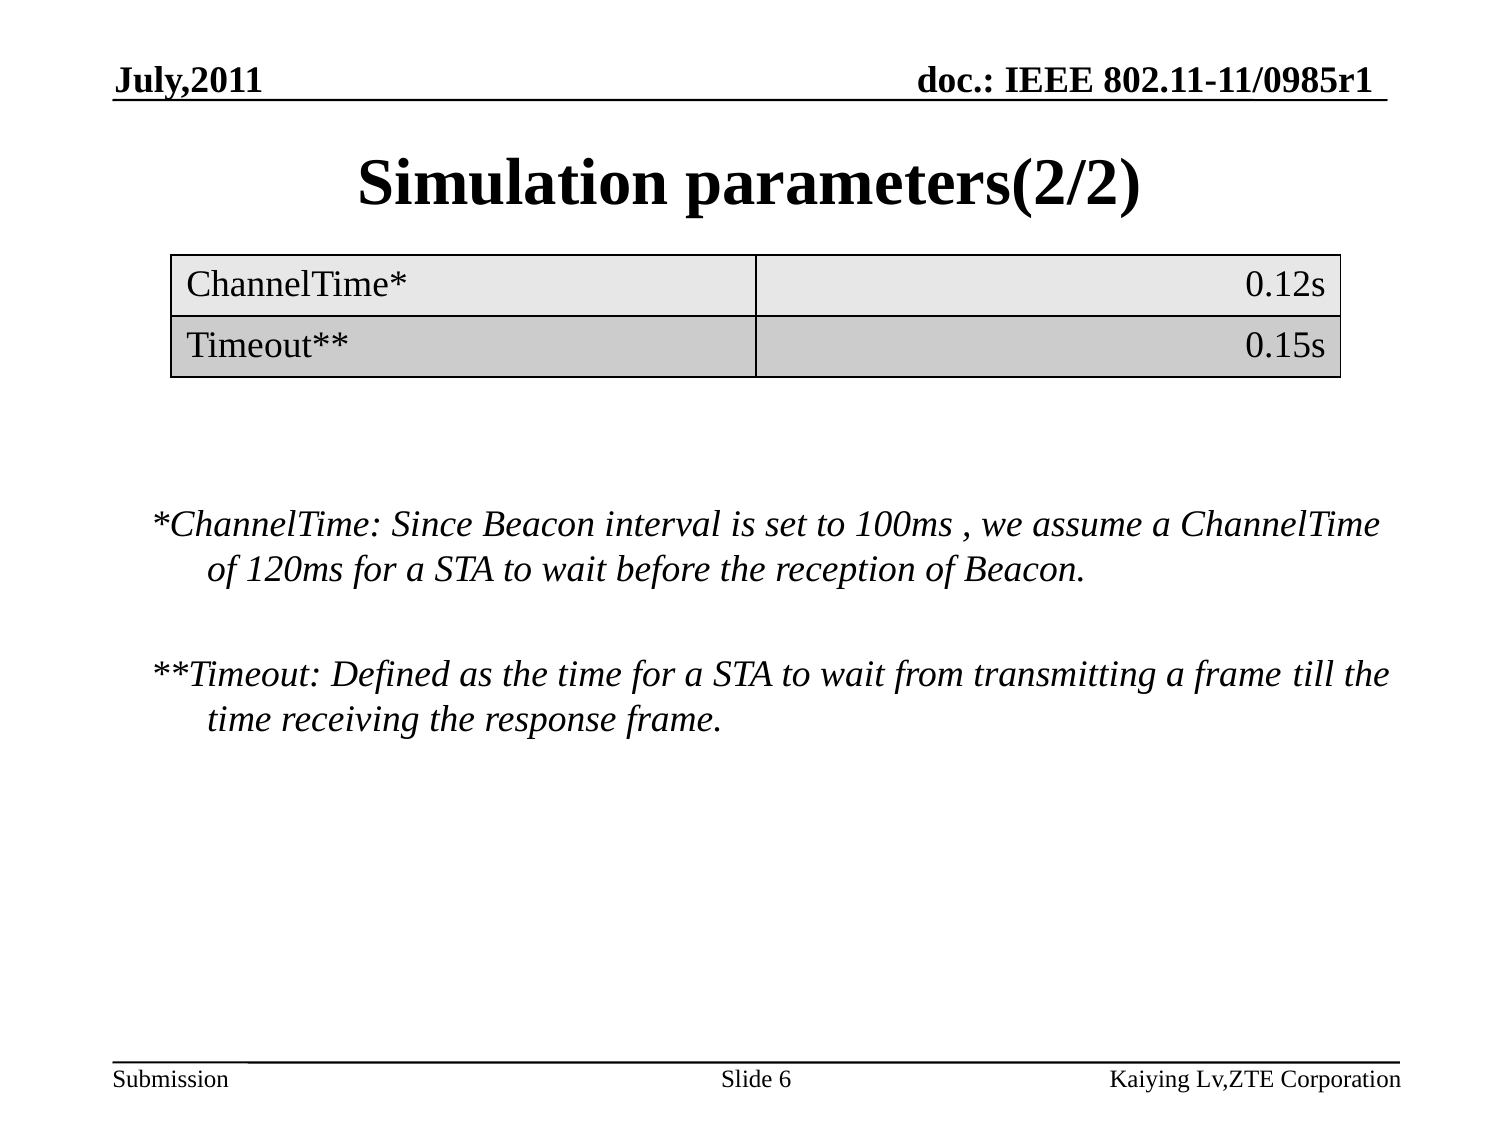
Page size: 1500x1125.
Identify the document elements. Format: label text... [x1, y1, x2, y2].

slide_number Slide 6 [712, 1061, 800, 1093]
table_cell 0.15s [757, 317, 1340, 376]
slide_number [114, 54, 265, 101]
text_box *ChannelTime: Since Beacon interval is set to 100ms , we assume a ChannelTime of 120ms for a STA to wait before the reception of Beacon. **Timeout: Defined as the time for a STA to wait from transmitting a frame till the time receiving the response frame. [135, 491, 1411, 1024]
table_cell Timeout** [172, 317, 755, 376]
table_header 0.12s [757, 256, 1340, 315]
table_header ChannelTime* [172, 256, 755, 315]
footer Kaiying Lv,ZTE Corporation [1097, 1061, 1402, 1093]
title Simulation parameters(2/2) [112, 112, 1388, 244]
